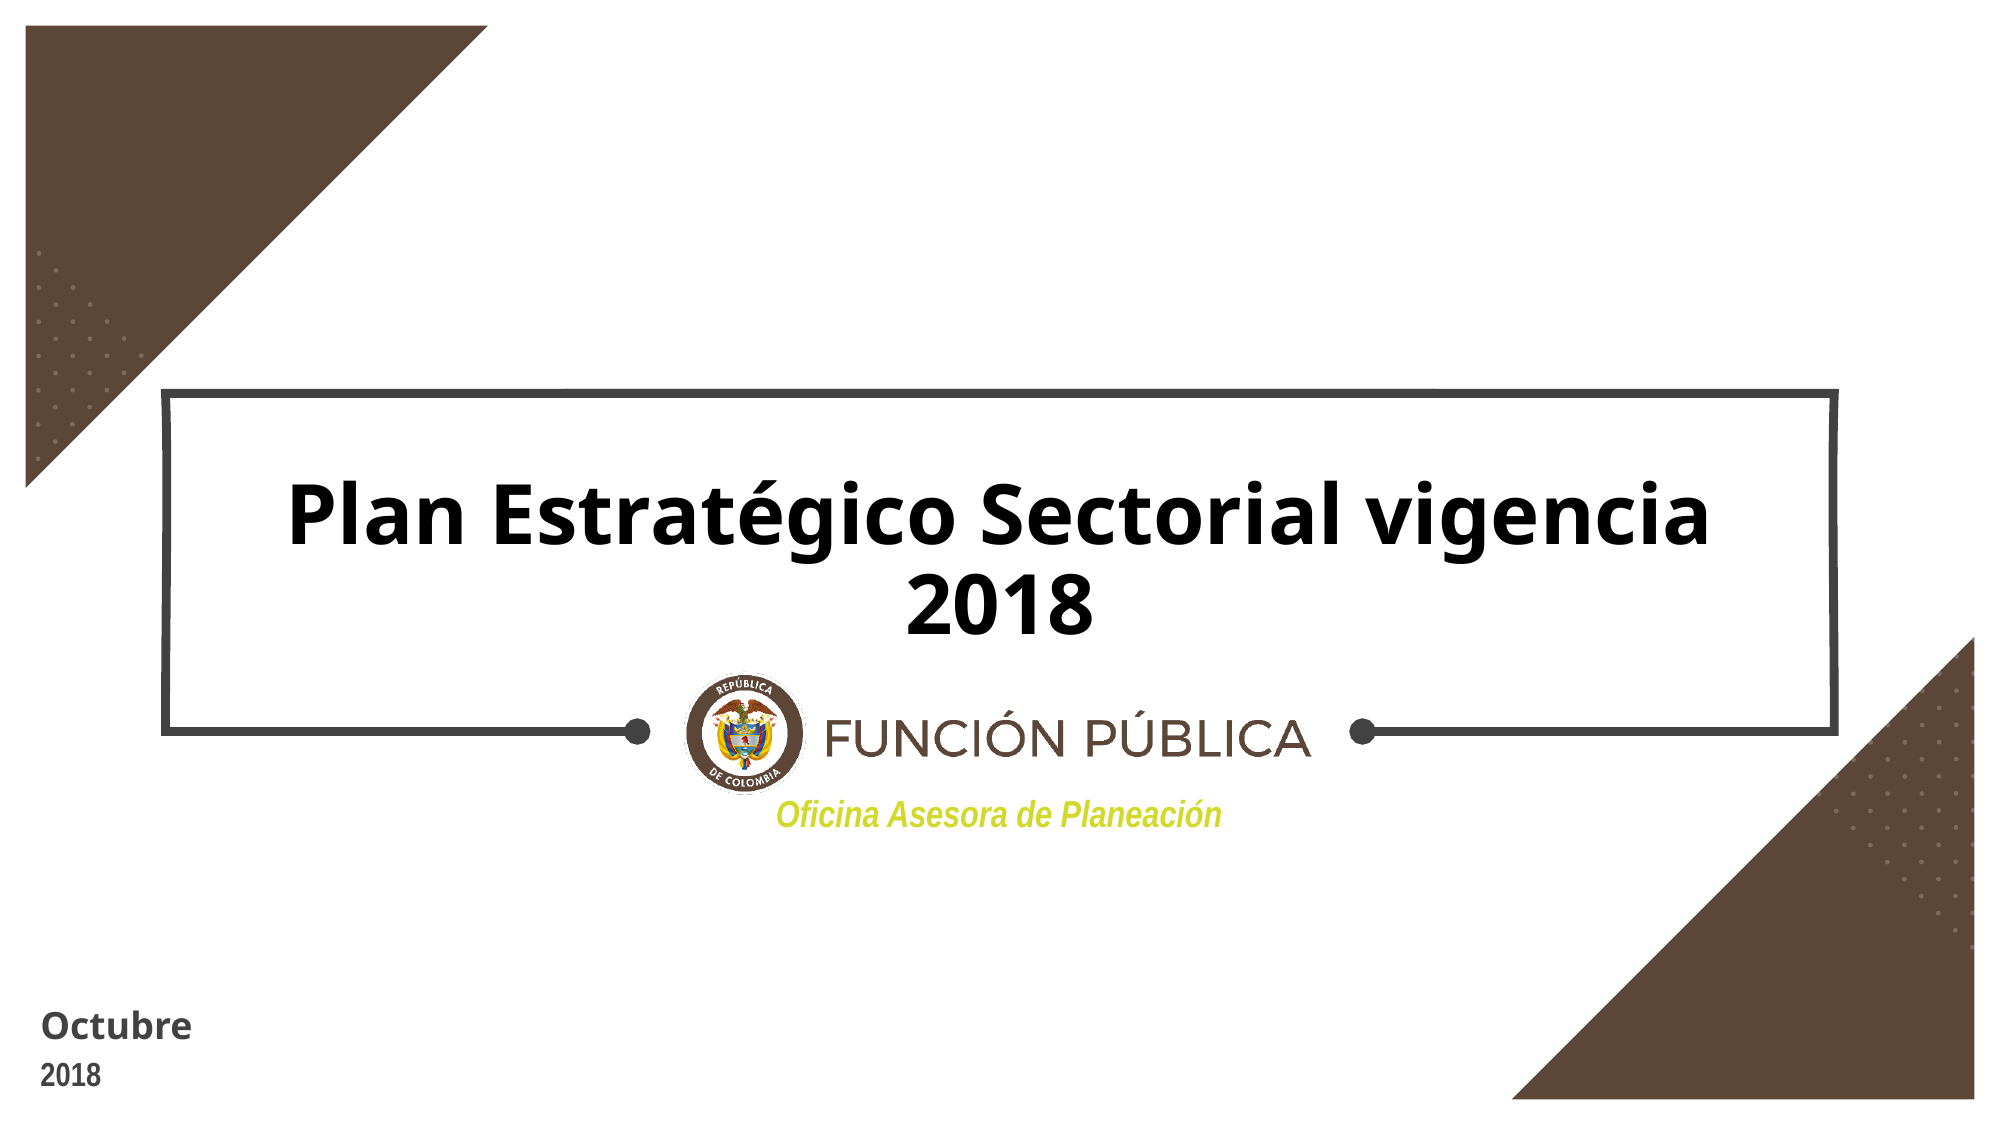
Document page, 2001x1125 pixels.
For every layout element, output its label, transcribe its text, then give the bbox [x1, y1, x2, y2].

list 2018 [25, 1050, 398, 1104]
list Octubre [25, 999, 398, 1050]
picture [644, 720, 1354, 806]
list Plan Estratégico Sectorial vigencia 2018 [165, 405, 1835, 720]
